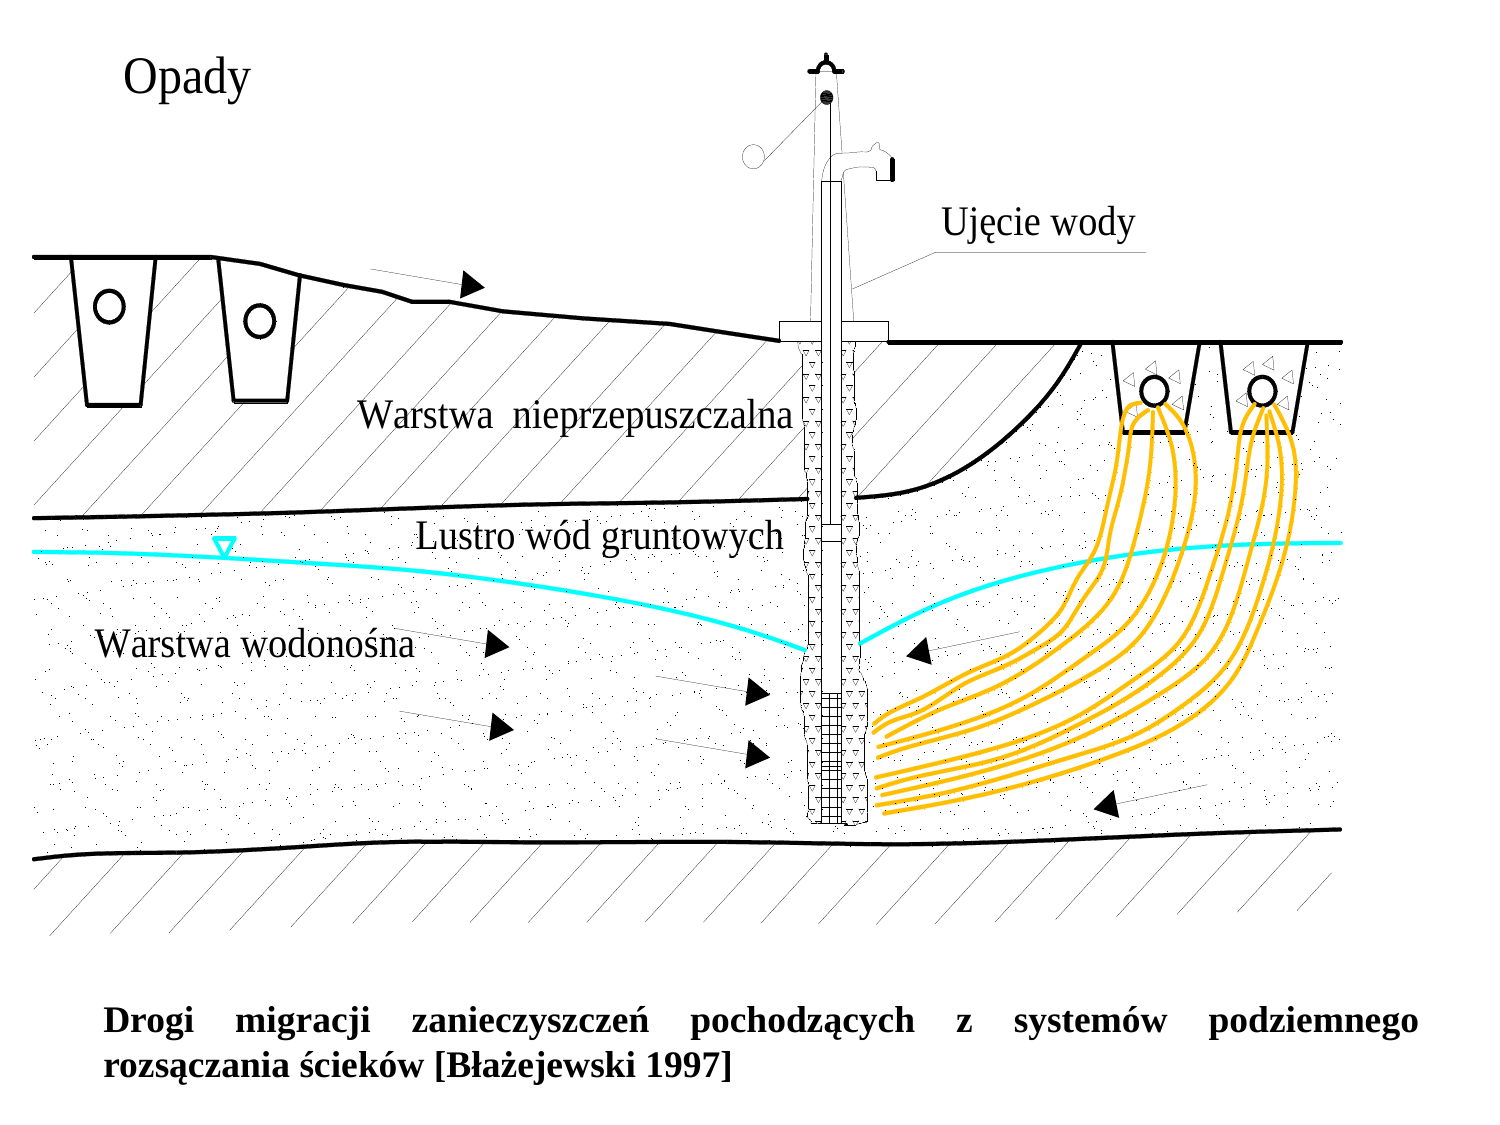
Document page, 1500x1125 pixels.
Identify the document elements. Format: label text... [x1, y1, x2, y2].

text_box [17, 18, 1483, 965]
text_box Drogi migracji zanieczyszczeń pochodzących z systemów podziemnego rozsączania ścieków [Błażejewski 1997] [88, 987, 1436, 1093]
